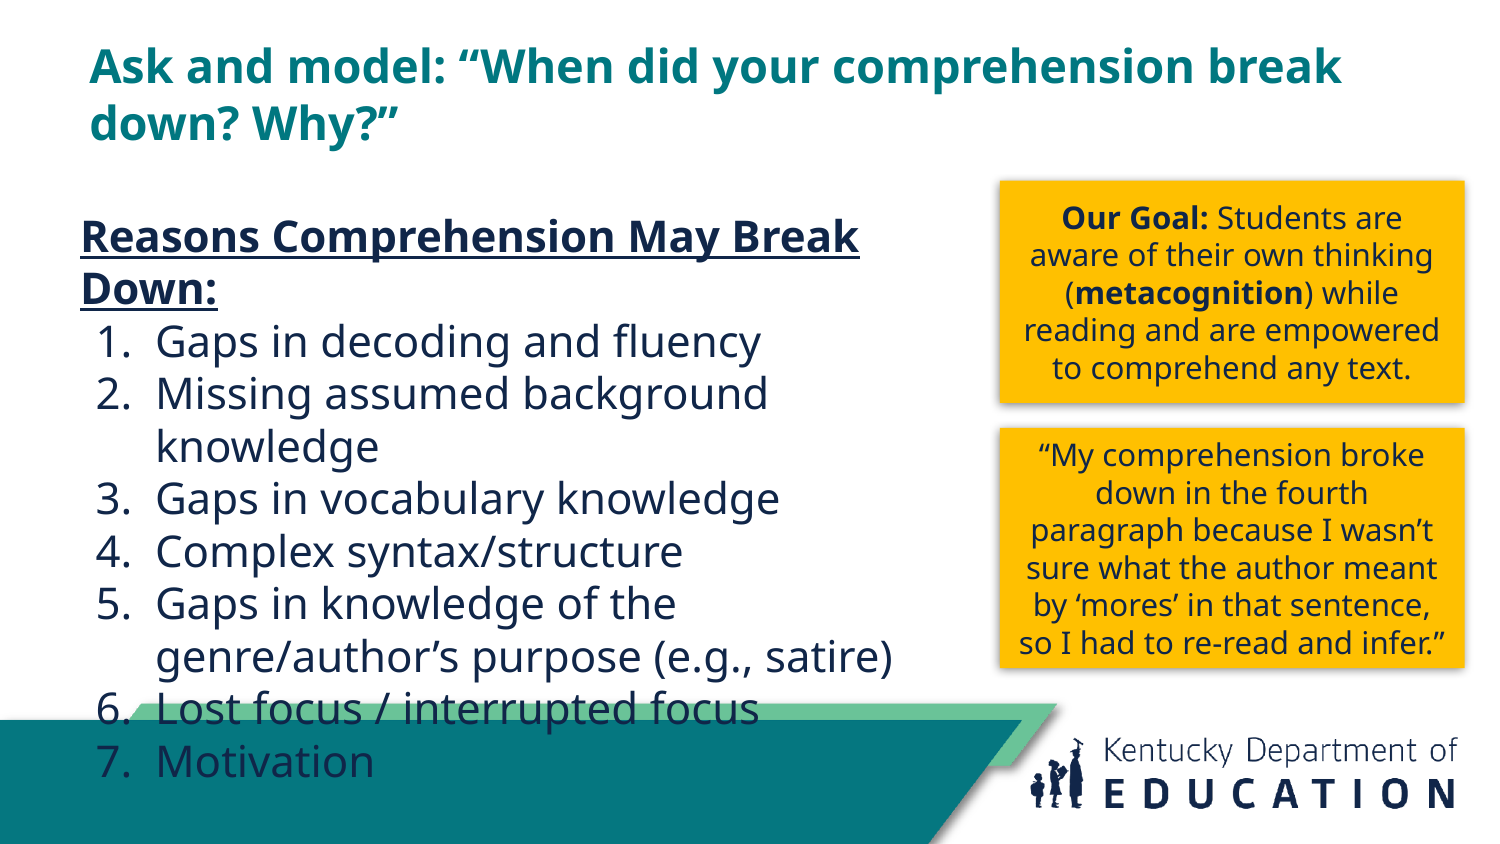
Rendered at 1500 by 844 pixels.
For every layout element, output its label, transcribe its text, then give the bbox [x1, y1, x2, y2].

picture [0, 0, 1500, 844]
text_box Reasons Comprehension May Break Down: Gaps in decoding and fluency Missing assumed background knowledge Gaps in vocabulary knowledge Complex syntax/structure Gaps in knowledge of the genre/author’s purpose (e.g., satire) Lost focus / interrupted focus Motivation [65, 193, 1000, 613]
text_box Our Goal: Students are aware of their own thinking (metacognition) while reading and are empowered to comprehend any text. [999, 180, 1465, 403]
title Ask and model: “When did your comprehension break down? Why?” [78, 31, 1450, 156]
text_box “My comprehension broke down in the fourth paragraph because I wasn’t sure what the author meant by ‘mores’ in that sentence, so I had to re-read and infer.” [999, 427, 1465, 669]
